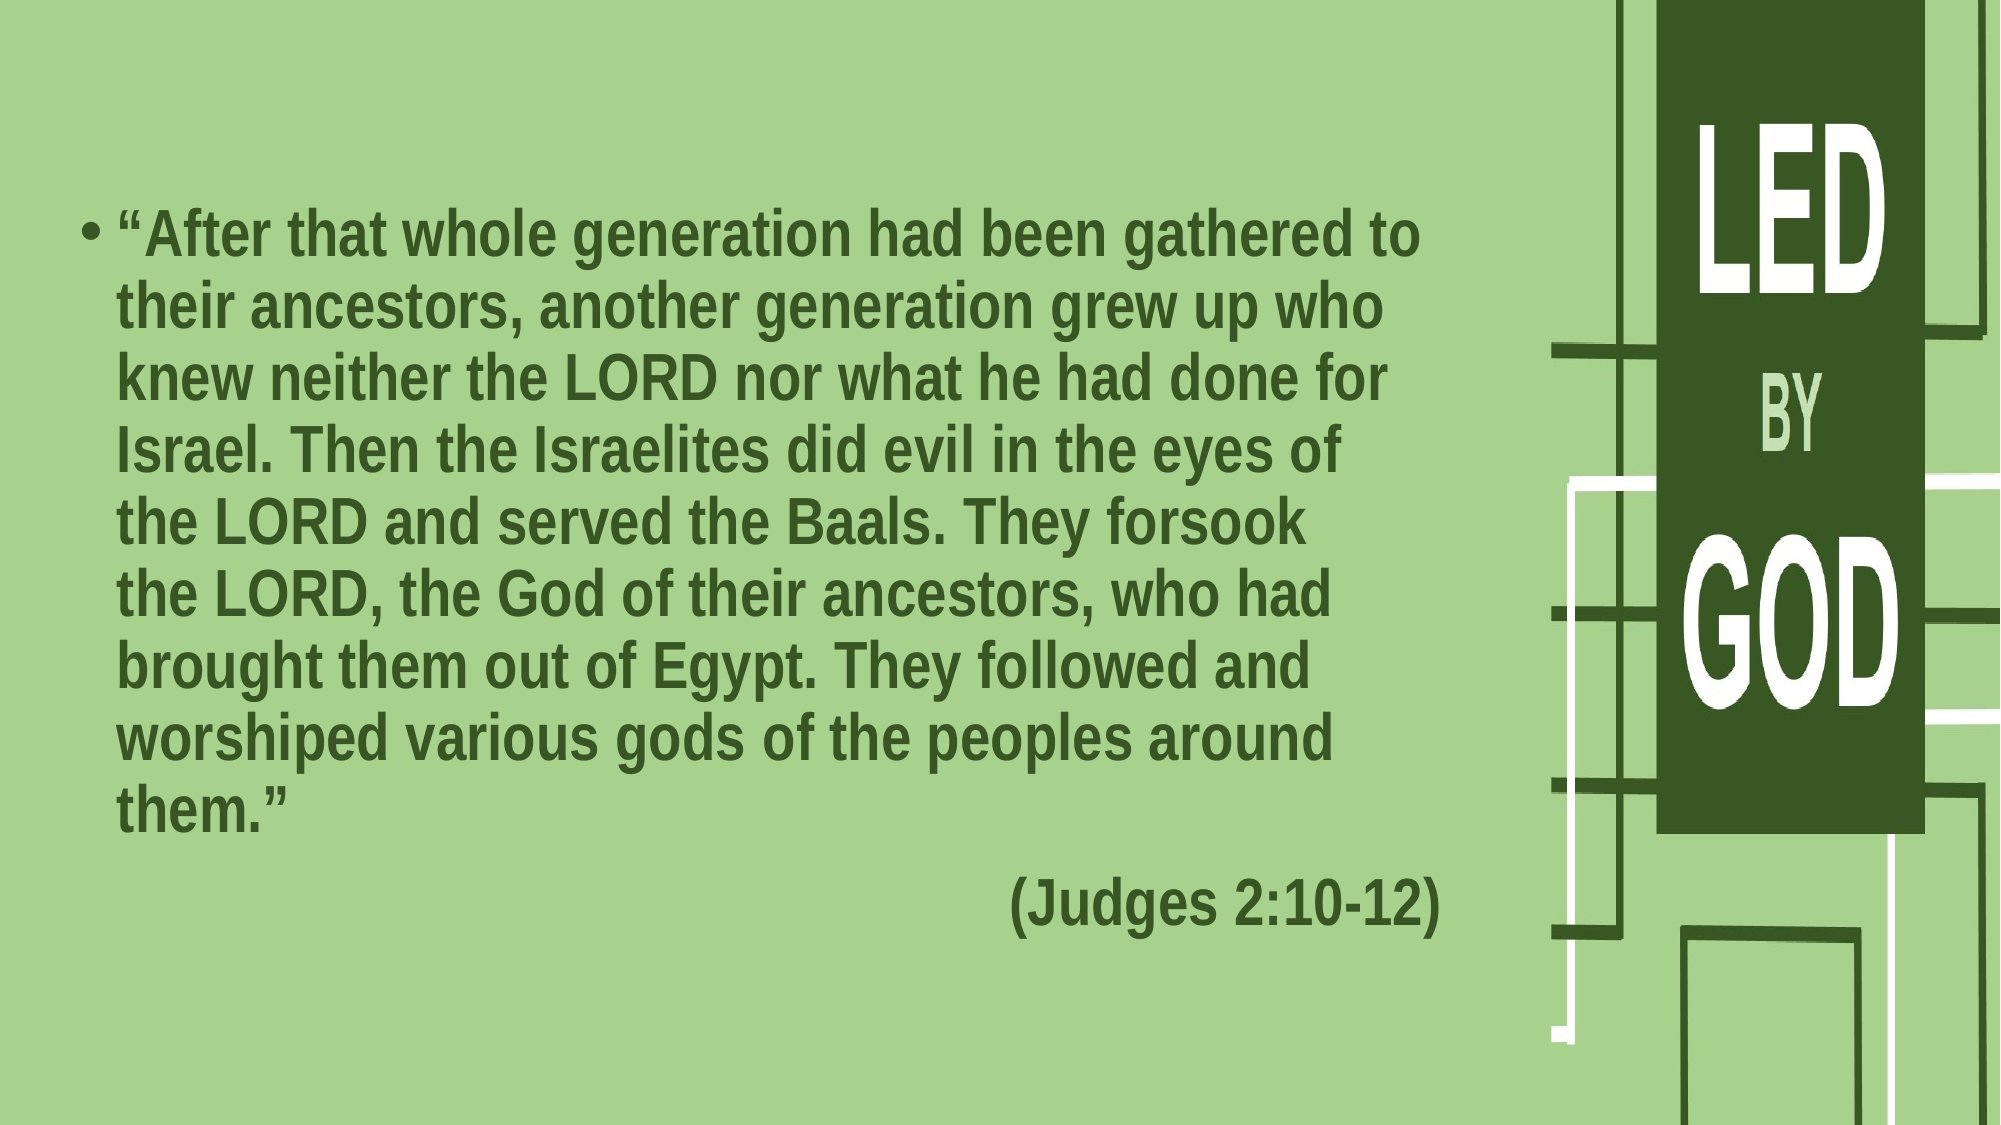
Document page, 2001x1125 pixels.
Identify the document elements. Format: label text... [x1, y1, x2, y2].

picture [1551, 0, 2000, 1125]
list “After that whole generation had been gathered to their ancestors, another generation grew up who knew neither the Lord nor what he had done for Israel. Then the Israelites did evil in the eyes of the Lord and served the Baals. They forsook the Lord, the God of their ancestors, who had brought them out of Egypt. They followed and worshiped various gods of the peoples around them.” (Judges 2:10-12) [64, 191, 1458, 1125]
